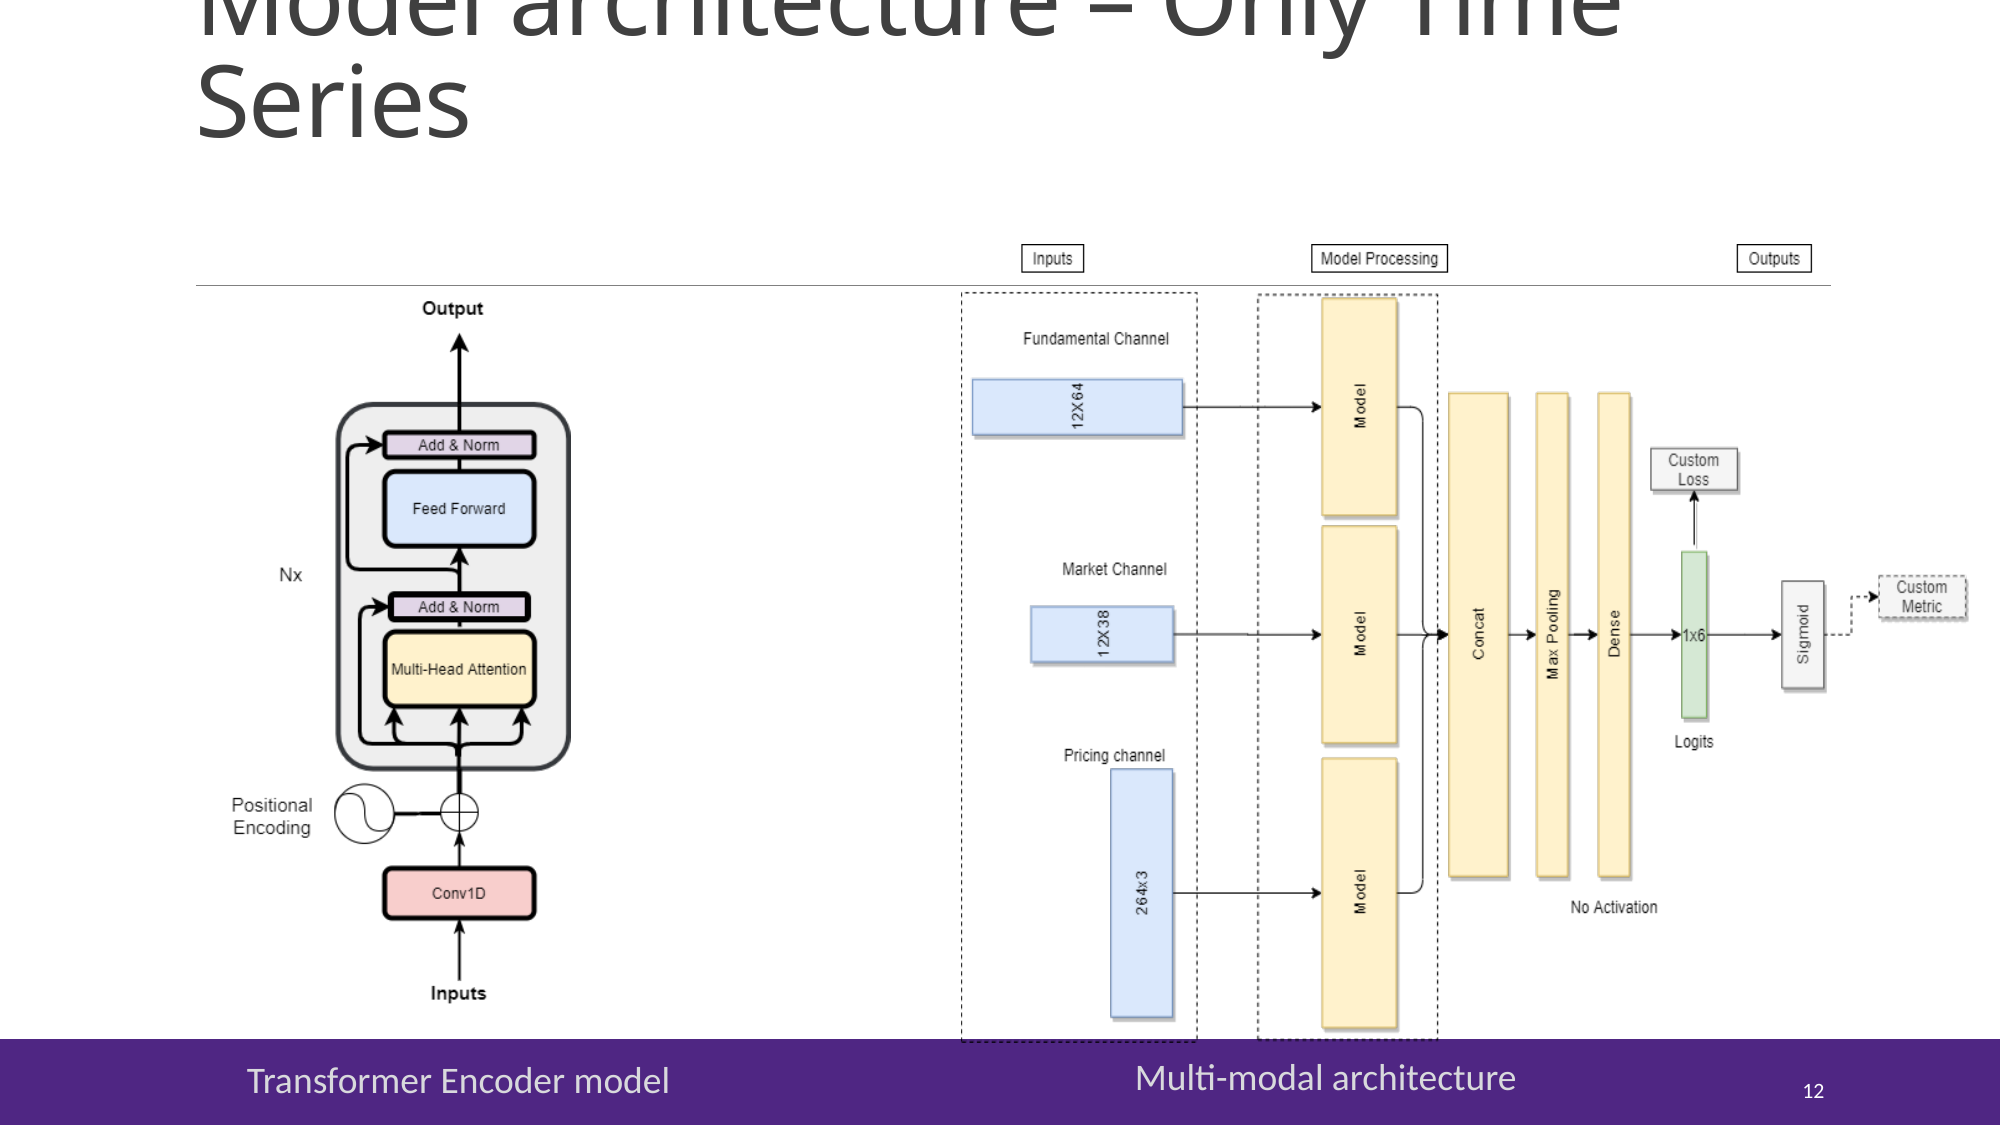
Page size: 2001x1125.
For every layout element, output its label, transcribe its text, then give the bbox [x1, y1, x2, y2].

text_box Transformer Encoder model [232, 1048, 686, 1109]
slide_number 12 [1624, 1059, 1840, 1120]
title Model architecture – Only Time Series [180, 47, 1830, 285]
text_box Multi-modal architecture [1120, 1050, 1532, 1106]
picture [230, 295, 572, 1006]
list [960, 243, 1970, 1044]
